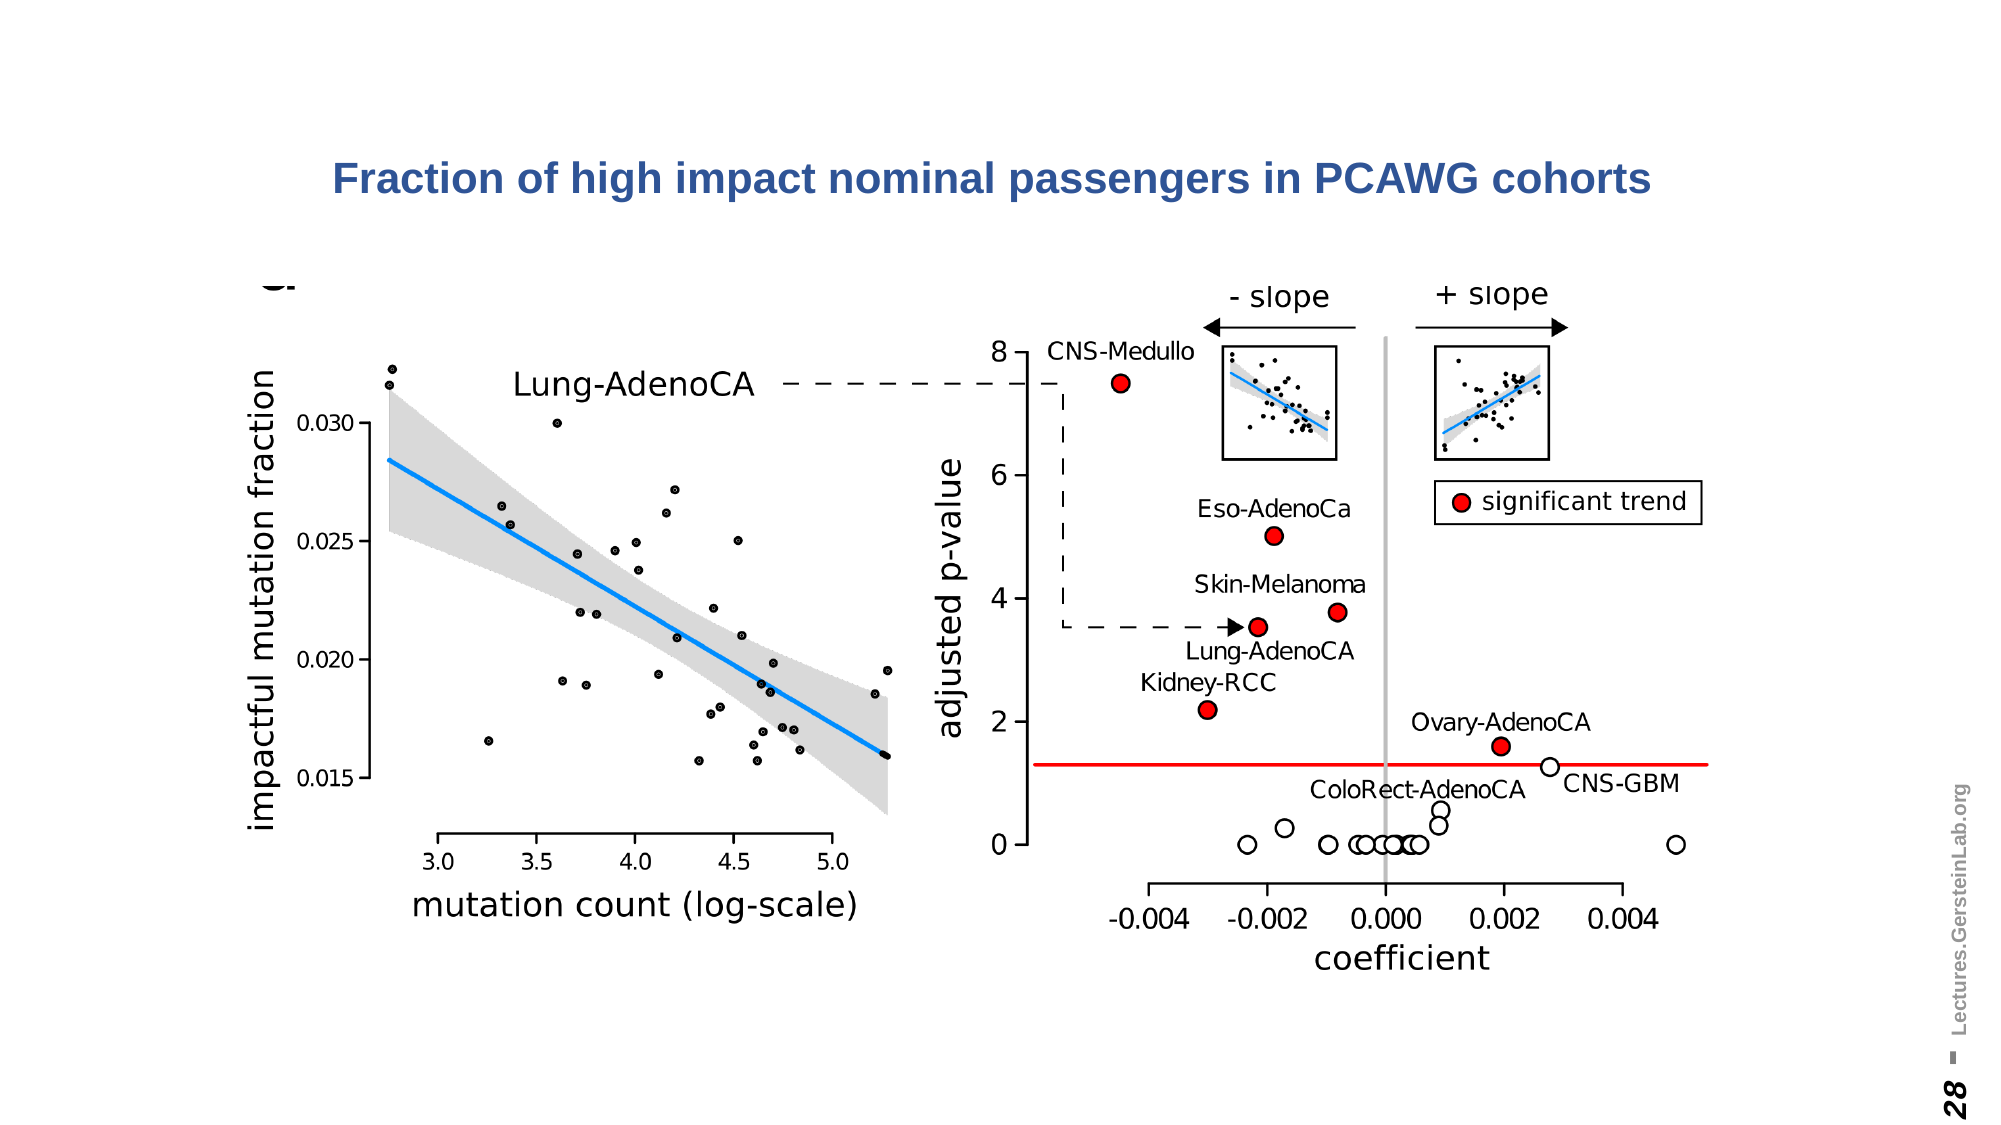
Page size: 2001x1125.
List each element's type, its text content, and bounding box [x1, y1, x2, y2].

text_box Fraction of high impact nominal passengers in PCAWG cohorts [286, 150, 1712, 209]
picture [247, 286, 1712, 970]
